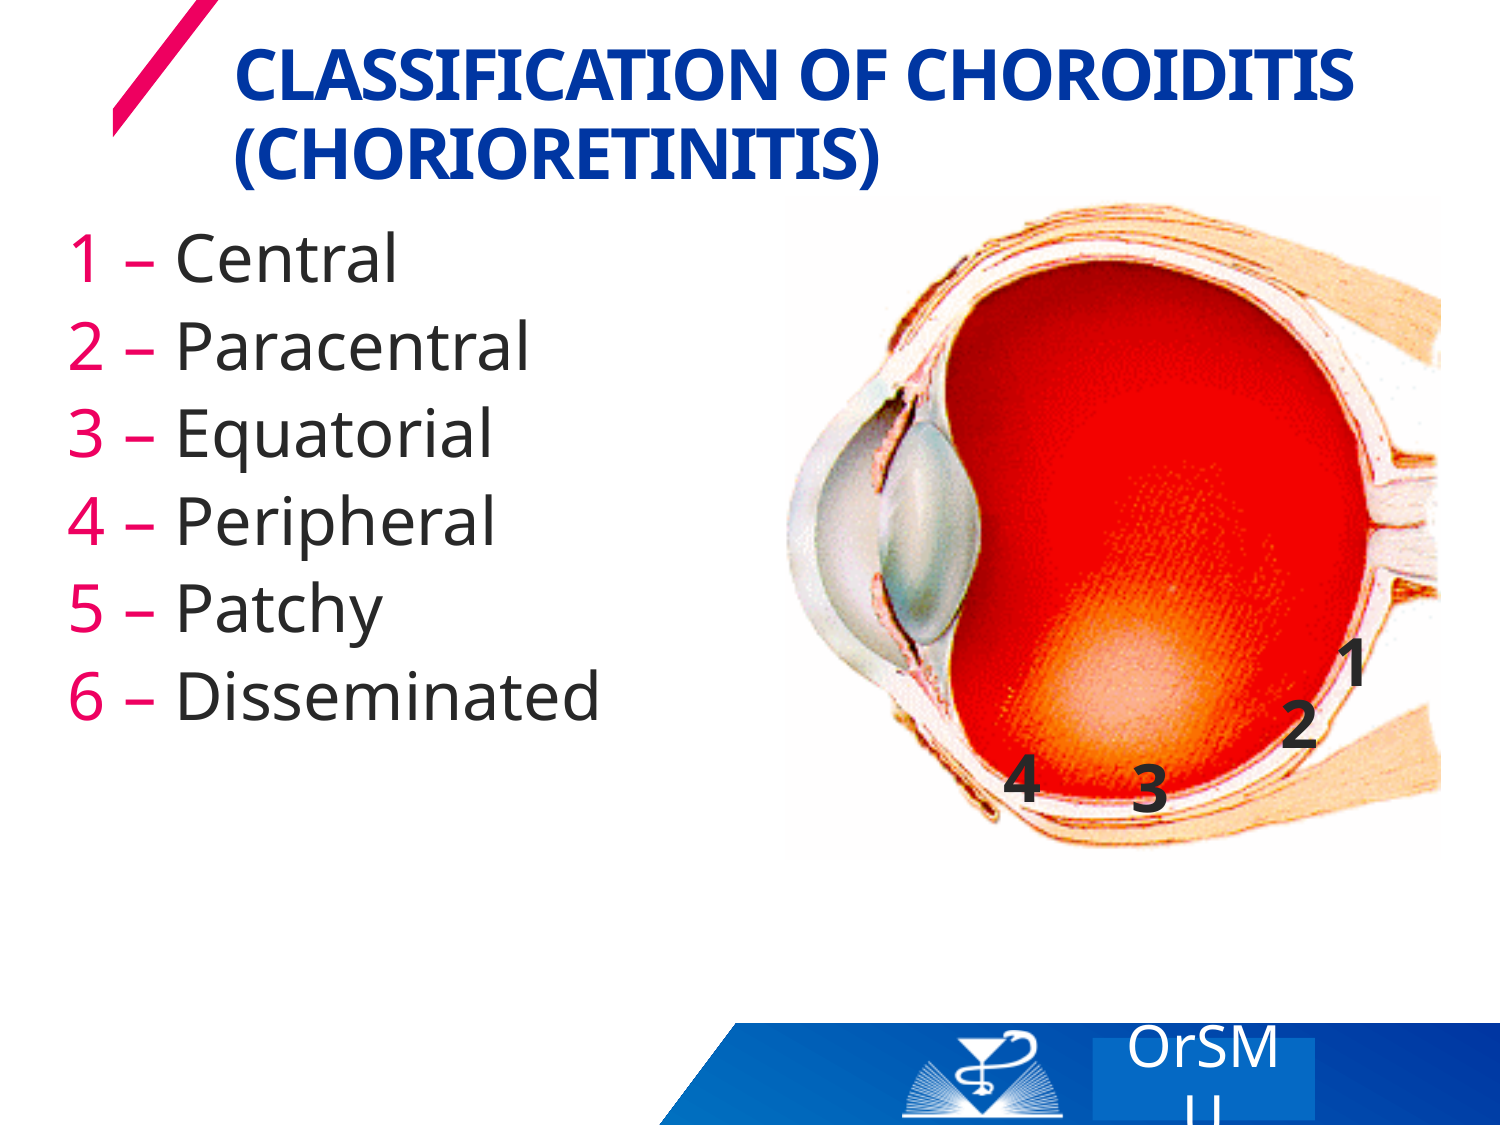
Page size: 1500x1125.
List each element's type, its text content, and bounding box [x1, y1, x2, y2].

text_box OrSMU [1090, 1036, 1317, 1122]
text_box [785, 195, 1442, 860]
picture [902, 1030, 1412, 1121]
text_box 1 – Central 2 – Paracentral 3 – Equatorial 4 – Peripheral 5 – Patchy 6 – Disseminated [52, 242, 759, 739]
title Classification of Choroiditis (Chorioretinitis) [218, 27, 1500, 111]
